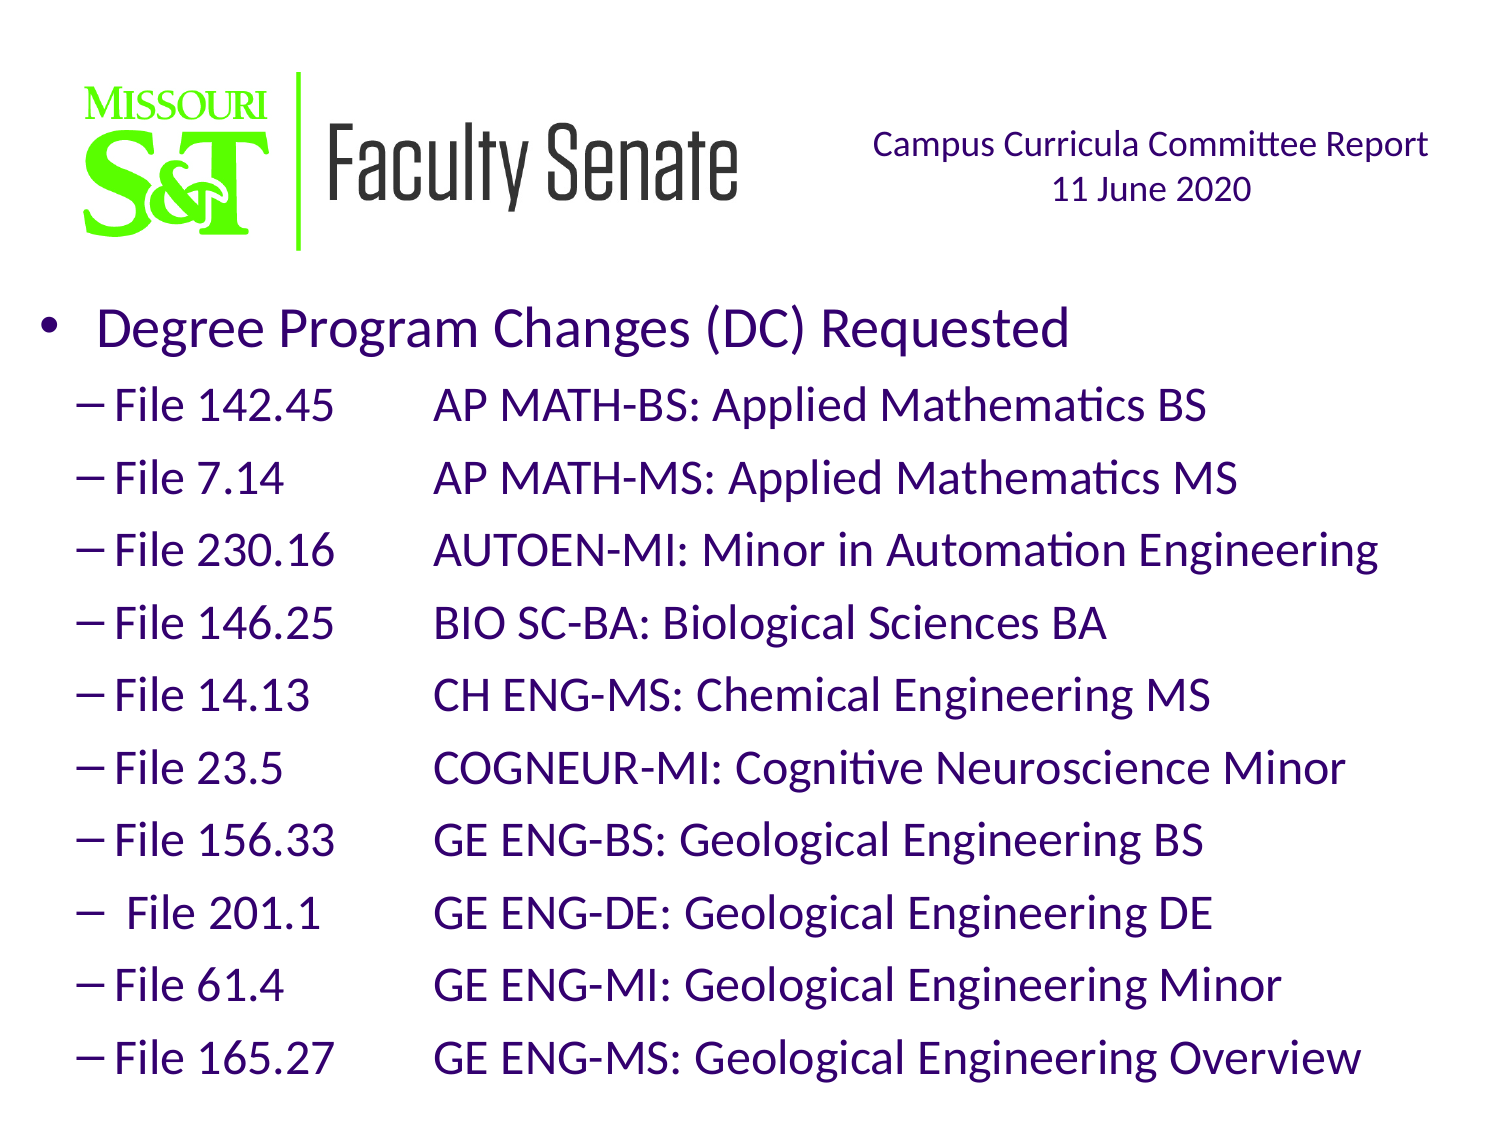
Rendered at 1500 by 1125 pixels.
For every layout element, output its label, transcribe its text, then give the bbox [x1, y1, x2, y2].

list Degree Program Changes (DC) Requested File 142.45 AP MATH-BS: Applied Mathematics BS File 7.14 AP MATH-MS: Applied Mathematics MS File 230.16 AUTOEN-MI: Minor in Automation Engineering File 146.25 BIO SC-BA: Biological Sciences BA File 14.13 CH ENG-MS: Chemical Engineering MS File 23.5 COGNEUR-MI: Cognitive Neuroscience Minor File 156.33 GE ENG-BS: Geological Engineering BS File 201.1 GE ENG-DE: Geological Engineering DE File 61.4 GE ENG-MI: Geological Engineering Minor File 165.27 GE ENG-MS: Geological Engineering Overview [24, 281, 1500, 1100]
picture [83, 72, 737, 251]
